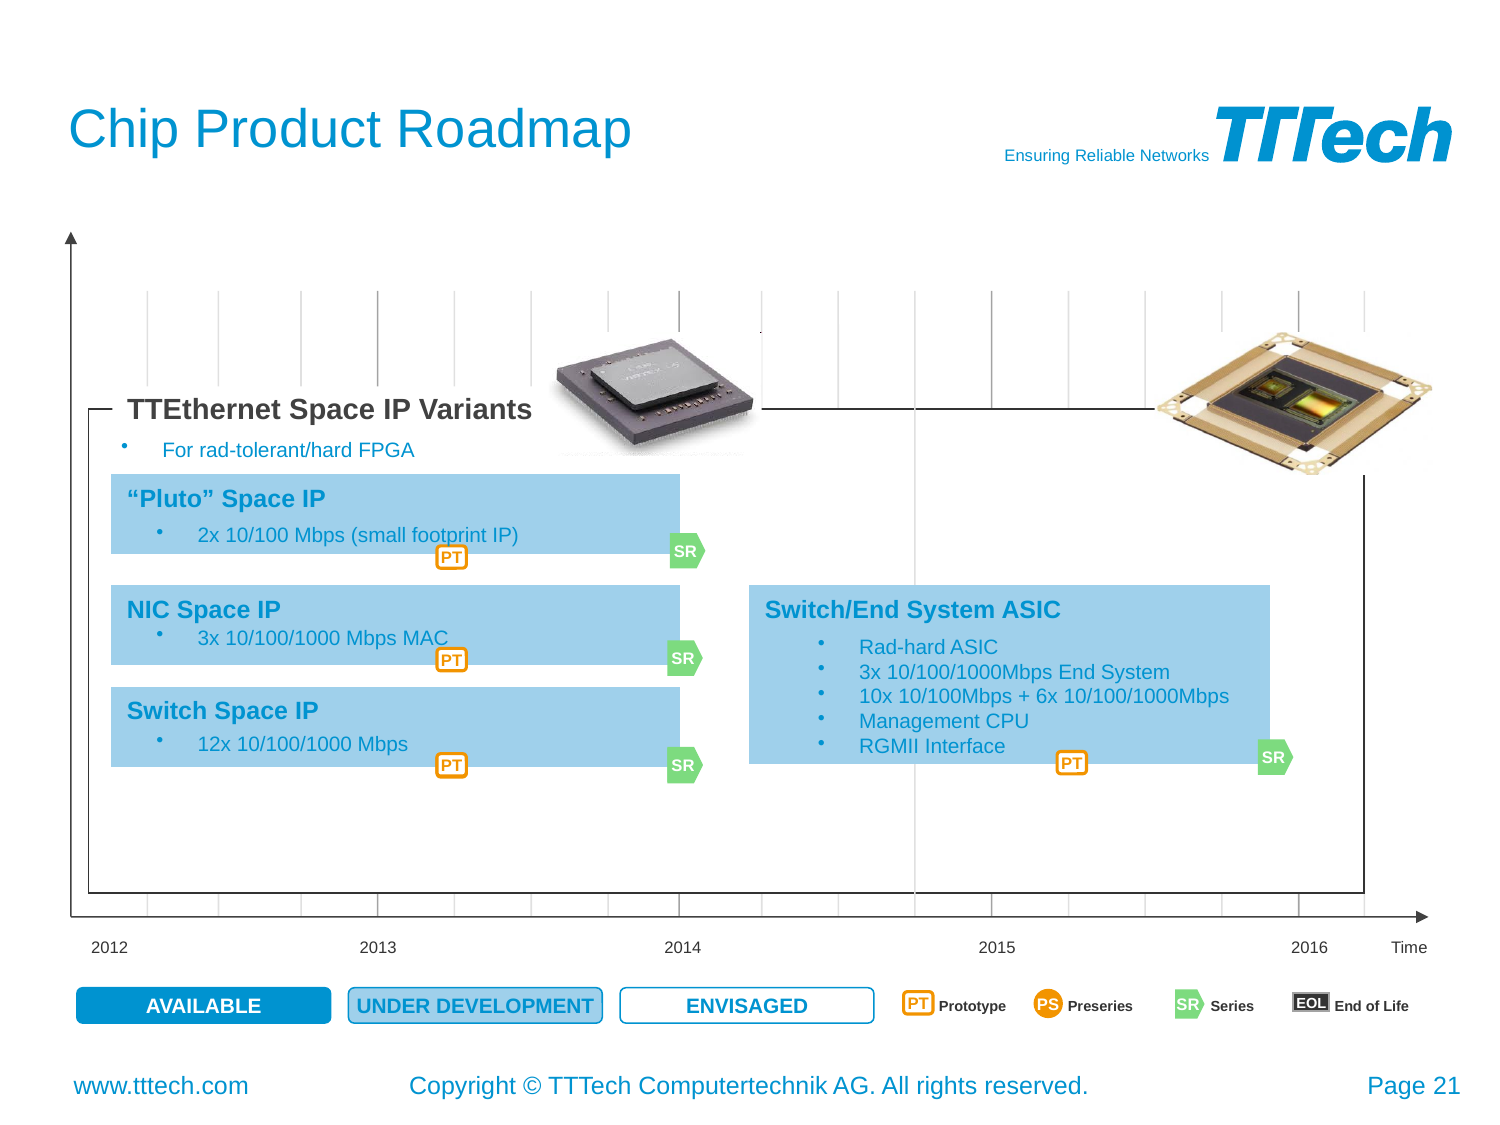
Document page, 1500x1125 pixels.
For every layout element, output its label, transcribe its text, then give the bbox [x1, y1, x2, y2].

text_box 2x 10/100 Mbps (small footprint IP) [147, 522, 538, 548]
picture [548, 332, 762, 457]
text_box [64, 231, 78, 916]
title Chip Product Roadmap [53, 0, 975, 166]
text_box 3x 10/100/1000 Mbps MAC [147, 624, 538, 650]
text_box SR [1257, 739, 1294, 775]
text_box AVAILABLE [76, 987, 331, 1024]
text_box PT [436, 753, 467, 777]
text_box [70, 910, 1429, 924]
text_box PT [436, 650, 467, 671]
text_box 12x 10/100/1000 Mbps [147, 730, 538, 756]
text_box ENVISAGED [620, 987, 874, 1024]
text_box SR [669, 533, 706, 569]
text_box PT [1057, 751, 1087, 774]
text_box 2012 2013 2014 2015 2016 [76, 928, 1376, 964]
text_box UNDER DEVELOPMENT [348, 987, 603, 1024]
text_box For rad-tolerant/hard FPGA [112, 436, 545, 462]
text_box PT [903, 991, 934, 1015]
text_box EOL [1293, 993, 1329, 1012]
text_box TTEthernet Space IP Variants [112, 386, 543, 430]
text_box NIC Space IP [112, 585, 680, 665]
text_box SR [667, 640, 703, 676]
text_box Rad-hard ASIC 3x 10/100/1000Mbps End System 10x 10/100Mbps + 6x 10/100/1000Mbps Management CPU RGMII Interface [809, 633, 1294, 759]
text_box SR [1175, 989, 1205, 1019]
text_box [88, 408, 914, 894]
text_box Prototype [939, 982, 1034, 1015]
text_box “Pluto” Space IP [112, 474, 680, 554]
text_box Preseries [1067, 982, 1151, 1015]
picture [1154, 332, 1433, 476]
text_box Switch Space IP [112, 687, 680, 766]
text_box Time [1376, 928, 1459, 964]
text_box PT [436, 548, 467, 569]
text_box SR [667, 746, 703, 783]
text_box PS [1033, 988, 1063, 1019]
text_box End of Life [1334, 982, 1453, 1015]
text_box Series [1210, 982, 1282, 1015]
text_box Switch/End System ASIC [749, 586, 1270, 764]
text_box [915, 408, 1365, 894]
